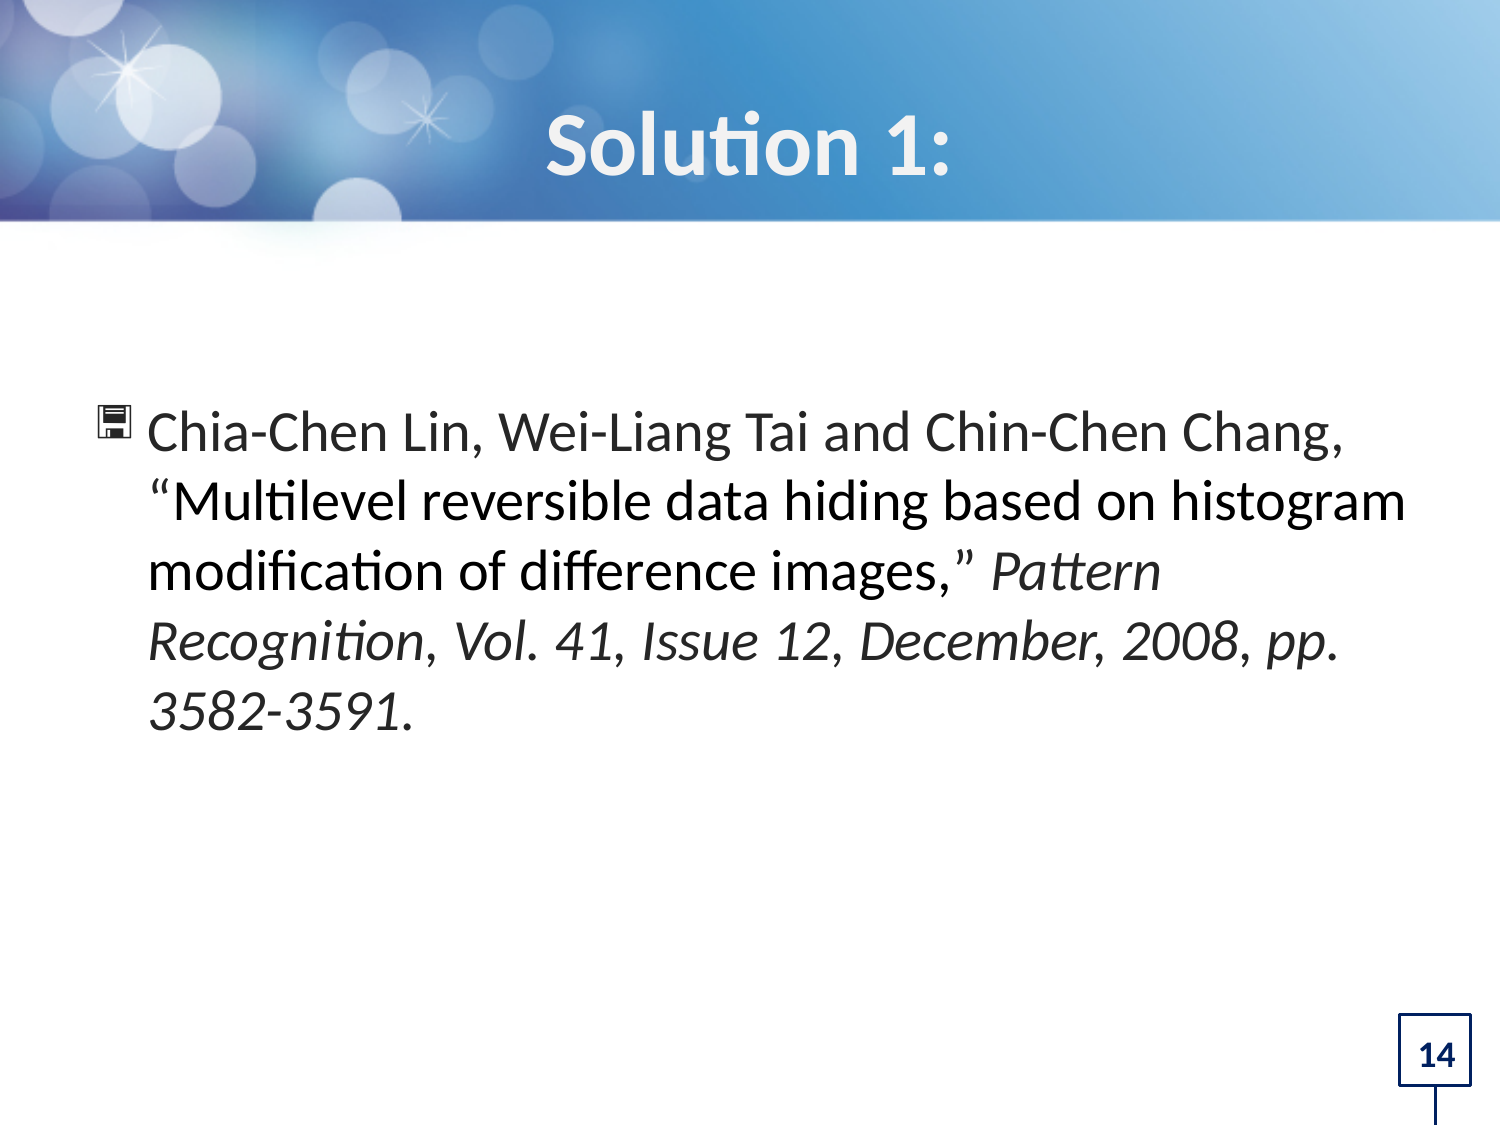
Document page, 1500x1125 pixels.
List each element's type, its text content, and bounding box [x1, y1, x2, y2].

list Chia-Chen Lin, Wei-Liang Tai and Chin-Chen Chang, “Multilevel reversible data hiding based on histogram modification of difference images,” Pattern Recognition, Vol. 41, Issue 12, December, 2008, pp. 3582-3591. [76, 385, 1427, 852]
title Solution 1: [75, 45, 1425, 233]
picture [1401, 1016, 1469, 1084]
picture [0, 0, 1500, 1125]
